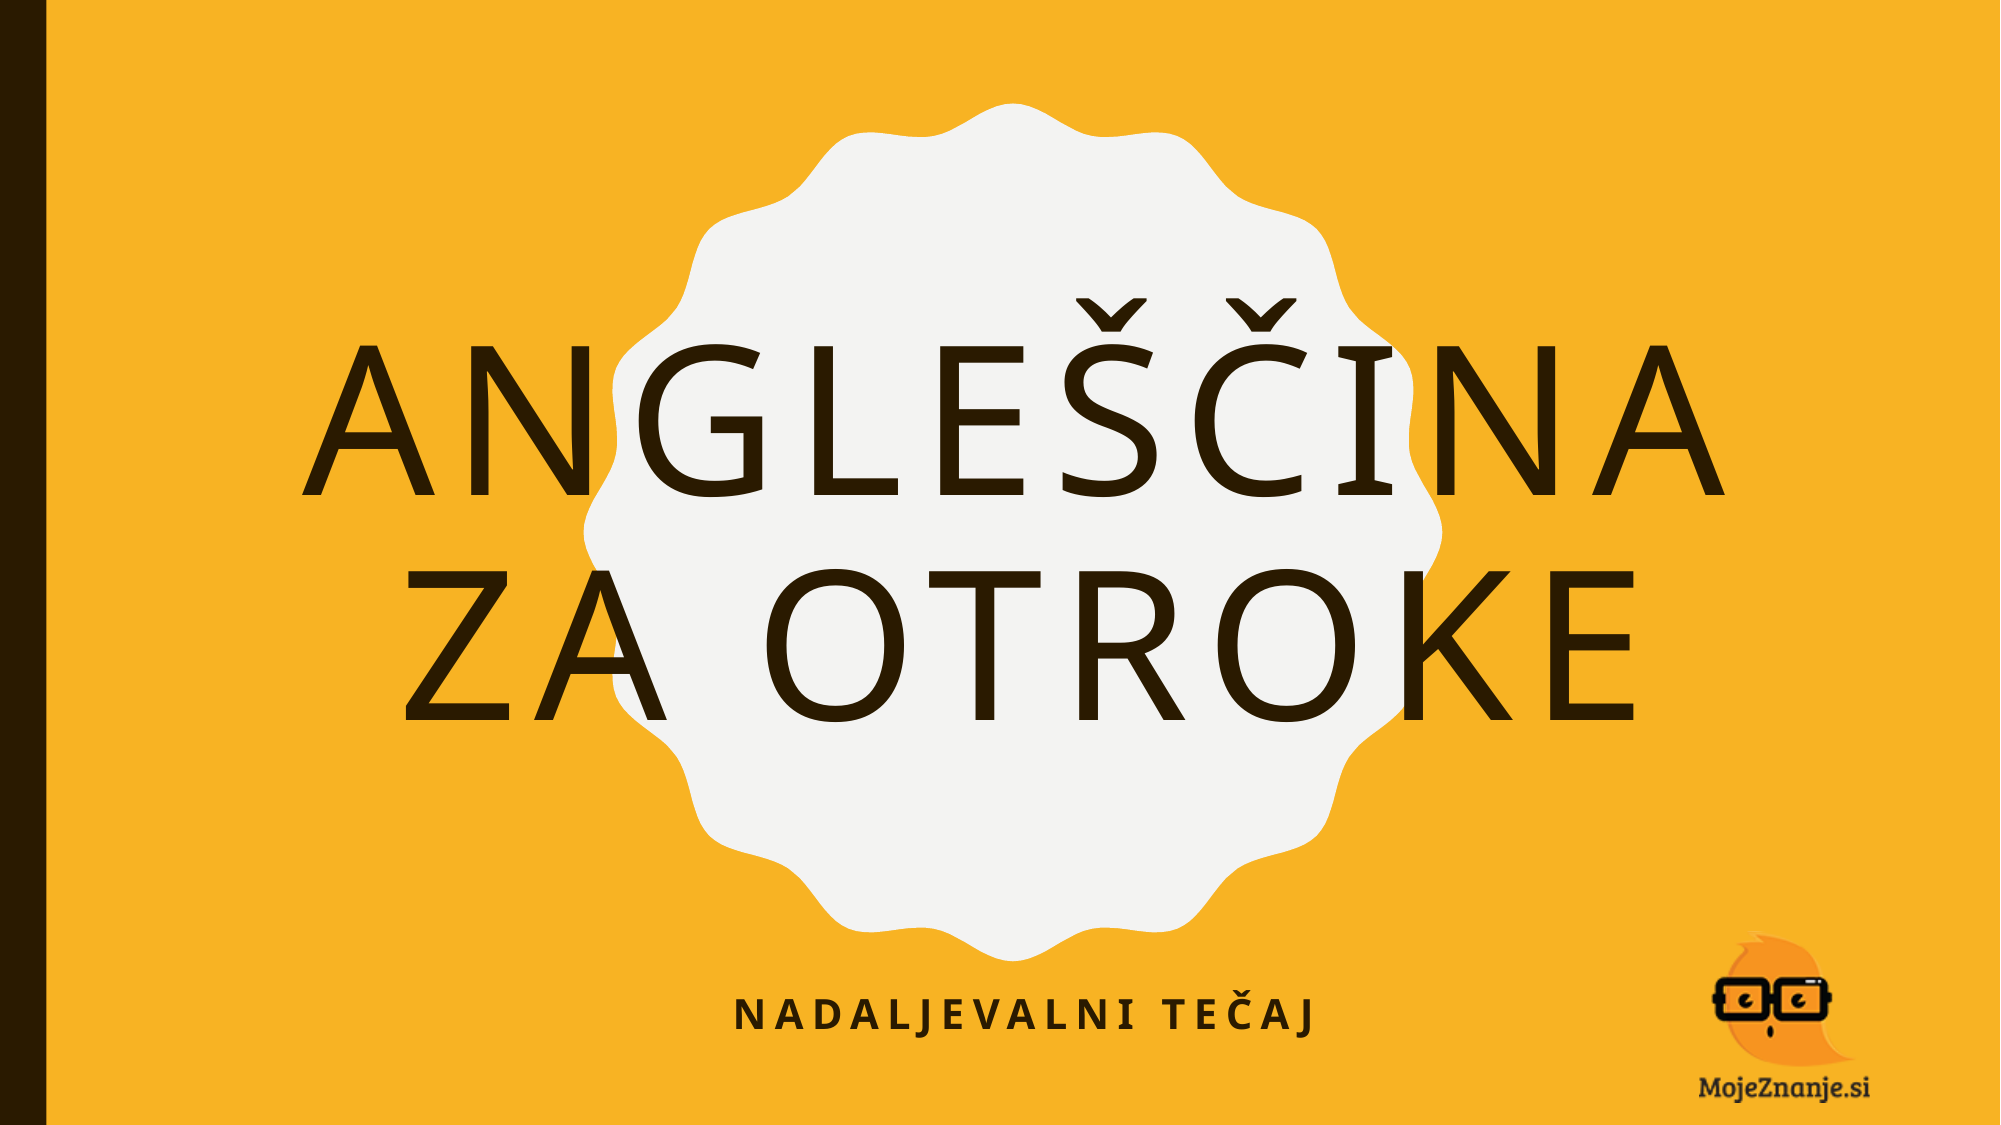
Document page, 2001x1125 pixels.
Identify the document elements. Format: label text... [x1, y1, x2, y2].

picture [1699, 930, 1870, 1103]
subtitle NADALJEVALNI TEČAJ [363, 980, 1684, 1103]
title ANGLEŠČINA ZA OTROKE [176, 180, 1870, 902]
